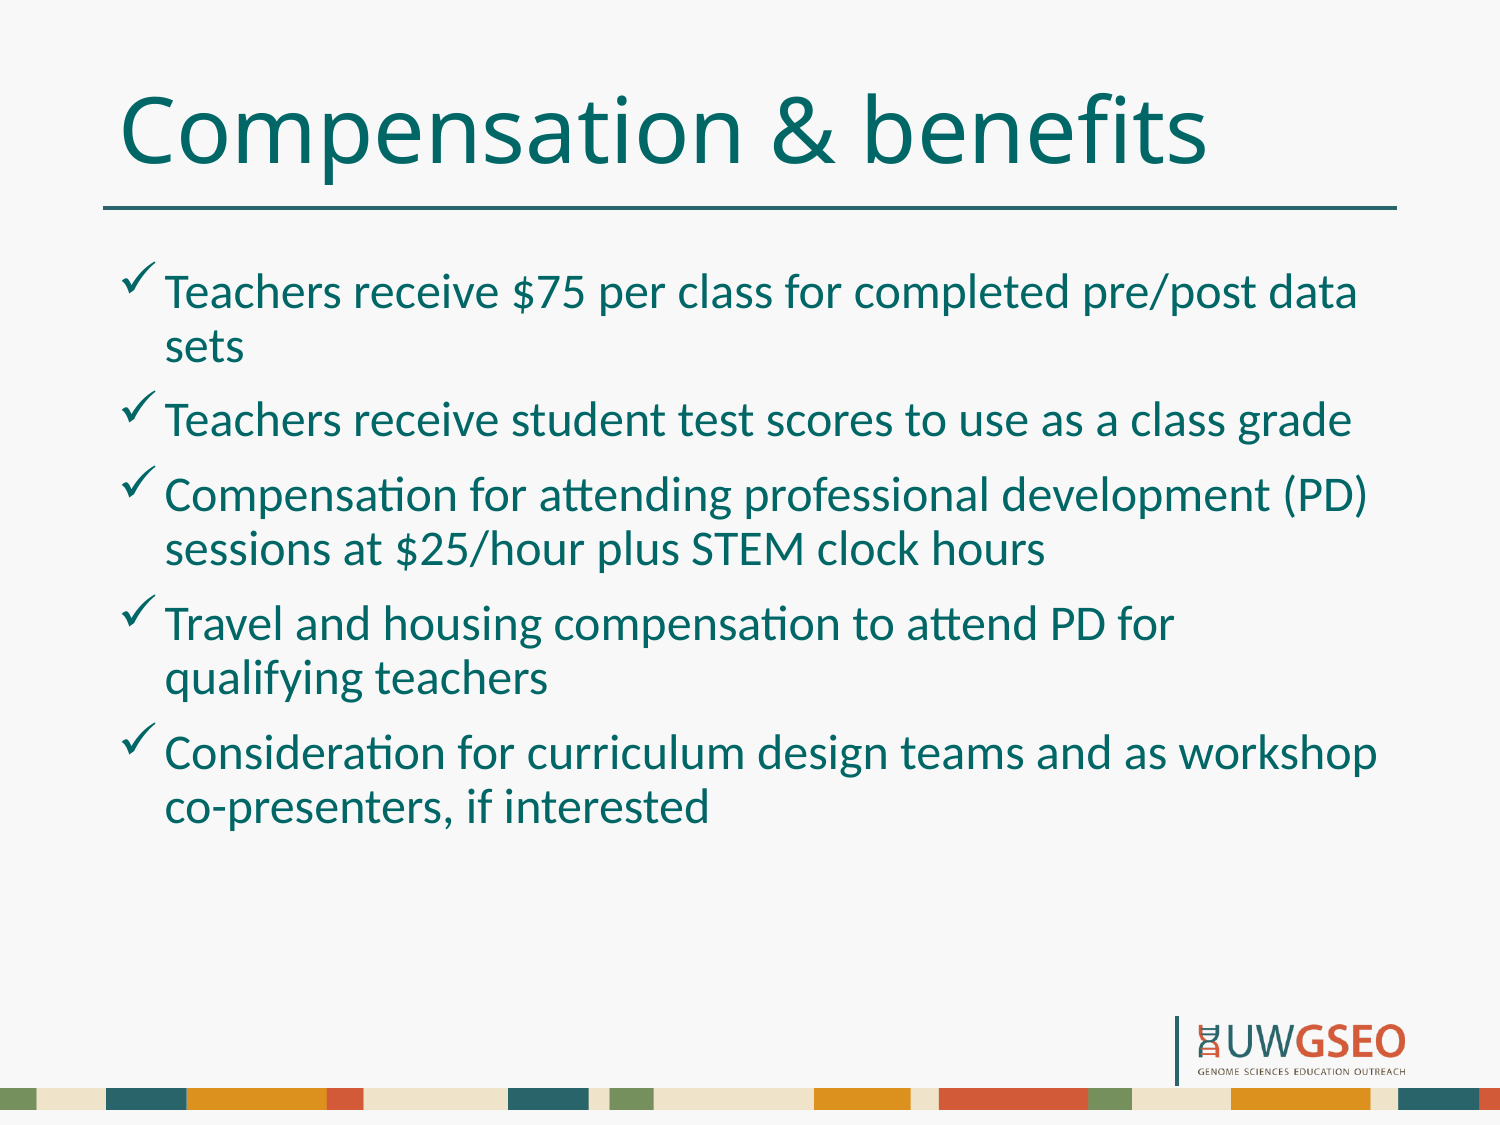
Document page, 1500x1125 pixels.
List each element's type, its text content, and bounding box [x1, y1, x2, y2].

picture [1198, 1024, 1405, 1075]
list Teachers receive $75 per class for completed pre/post data sets Teachers receive student test scores to use as a class grade Compensation for attending professional development (PD) sessions at $25/hour plus STEM clock hours Travel and housing compensation to attend PD for qualifying teachers Consideration for curriculum design teams and as workshop co-presenters, if interested [102, 257, 1397, 1066]
picture [0, 1088, 1500, 1110]
title Compensation & benefits [103, 59, 1397, 208]
